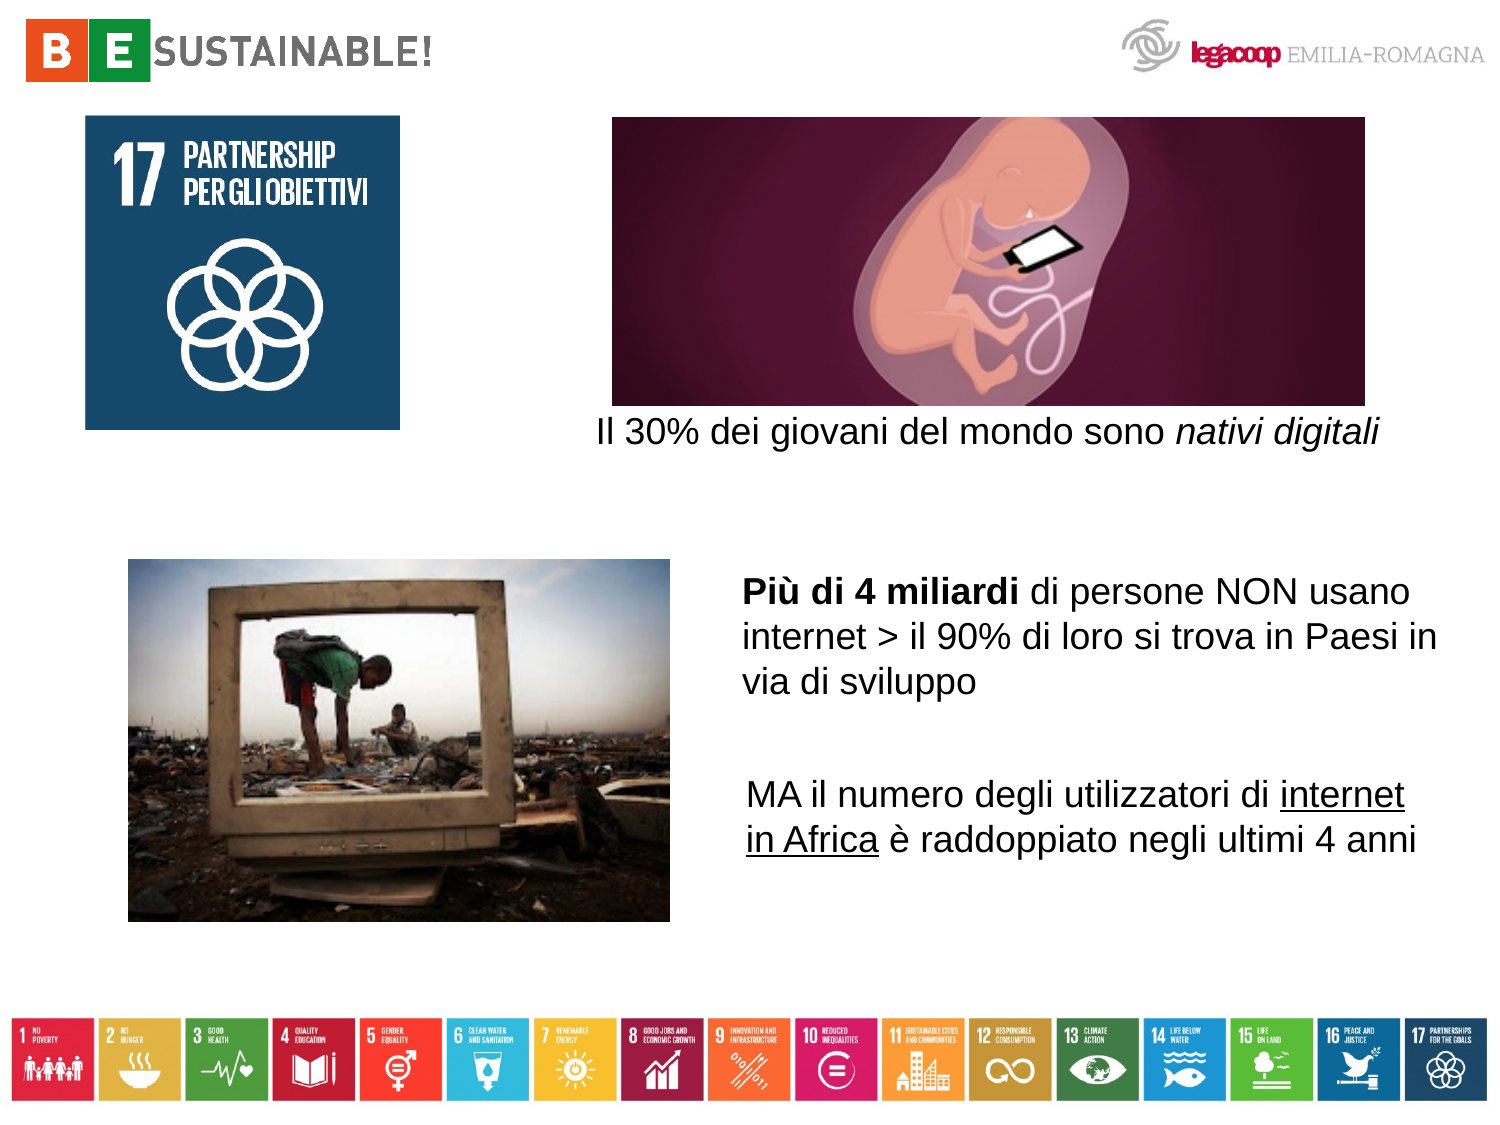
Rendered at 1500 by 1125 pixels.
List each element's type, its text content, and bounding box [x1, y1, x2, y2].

picture [85, 115, 400, 430]
picture [128, 559, 670, 922]
text_box MA il numero degli utilizzatori di internet in Africa è raddoppiato negli ultimi 4 anni [730, 762, 1453, 868]
picture [1114, 0, 1491, 100]
picture [612, 117, 1365, 406]
picture [26, 19, 433, 82]
picture [3, 1012, 1491, 1109]
text_box Il 30% dei giovani del mondo sono nativi digitali [580, 399, 1421, 459]
text_box Più di 4 miliardi di persone NON usano internet > il 90% di loro si trova in Paesi in via di sviluppo [727, 559, 1457, 710]
